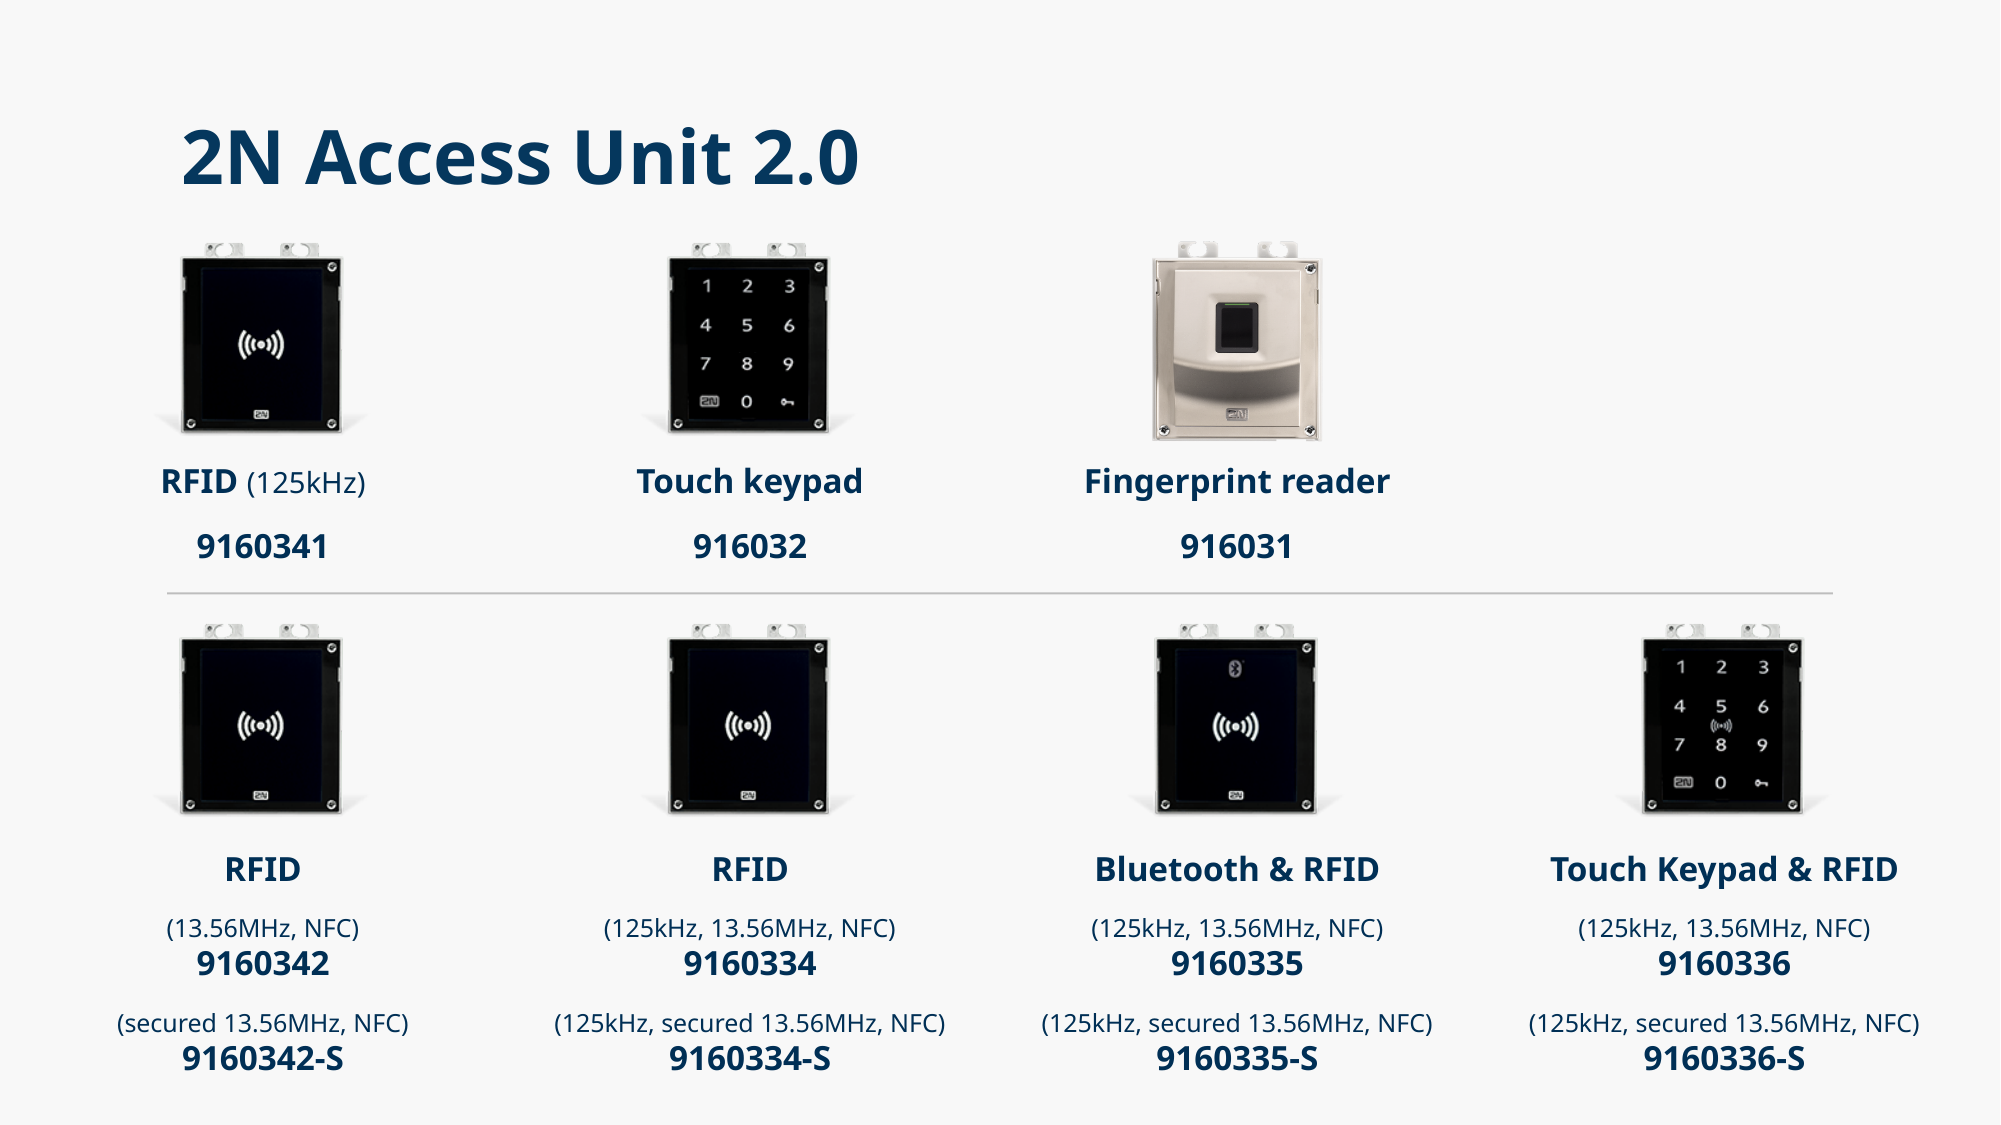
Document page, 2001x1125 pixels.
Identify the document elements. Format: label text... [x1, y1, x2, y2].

picture [102, 212, 424, 450]
text_box RFID (13.56MHz, NFC) 9160342 (secured 13.56MHz, NFC) 9160342-S [39, 847, 487, 1085]
text_box Bluetooth & RFID (125kHz, 13.56MHz, NFC) 9160335 (125kHz, secured 13.56MHz, NFC) 9160335-S [1014, 847, 1461, 1085]
text_box RFID (125kHz) 9160341 [39, 460, 487, 571]
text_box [1045, 209, 1429, 473]
picture [101, 593, 424, 831]
text_box RFID (125kHz, 13.56MHz, NFC) 9160334 (125kHz, secured 13.56MHz, NFC) 9160334-S [526, 847, 974, 1085]
picture [1563, 593, 1885, 831]
text_box Fingerprint reader 916031 [1014, 460, 1461, 593]
text_box 2N Access Unit 2.0 [167, 112, 1268, 209]
picture [1076, 593, 1399, 831]
text_box Touch Keypad & RFID (125kHz, 13.56MHz, NFC) 9160336 (125kHz, secured 13.56MHz, NFC) 9160336-S [1501, 847, 1948, 1085]
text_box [589, 212, 911, 450]
text_box Touch keypad 916032 [526, 460, 974, 593]
picture [588, 593, 911, 831]
